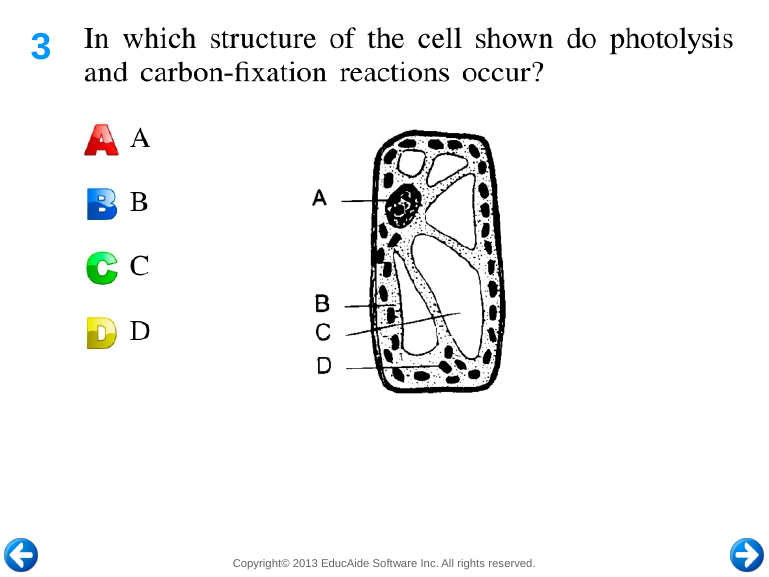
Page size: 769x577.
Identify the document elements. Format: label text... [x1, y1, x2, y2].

picture [307, 125, 511, 403]
picture [728, 536, 766, 574]
picture [127, 189, 156, 216]
picture [81, 25, 748, 88]
picture [127, 253, 156, 281]
picture [82, 313, 121, 352]
text_box Copyright© 2013 EducAide Software Inc. All rights reserved. [45, 548, 722, 576]
picture [82, 248, 121, 287]
picture [127, 318, 156, 345]
picture [82, 184, 121, 223]
text_box 3 [0, 14, 82, 75]
picture [127, 125, 156, 152]
picture [1, 536, 40, 574]
picture [82, 120, 121, 159]
